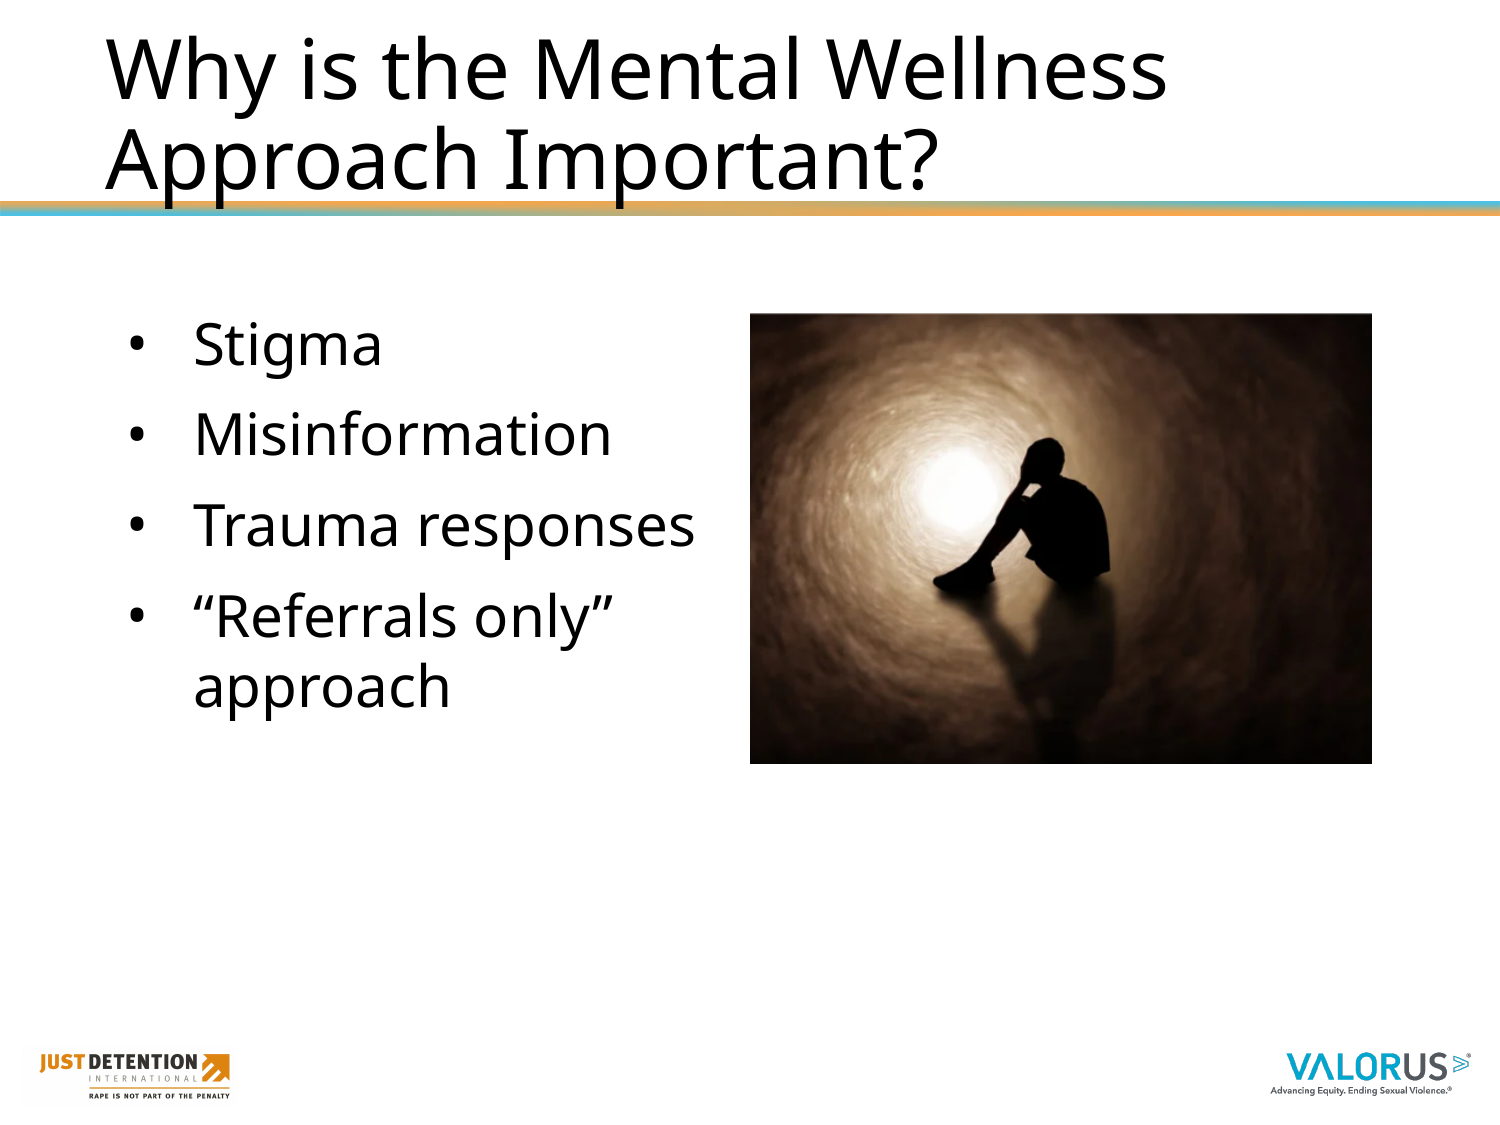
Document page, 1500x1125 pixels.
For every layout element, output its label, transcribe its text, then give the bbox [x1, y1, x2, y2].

picture [1264, 1042, 1477, 1106]
list Stigma Misinformation Trauma responses “Referrals only” approach [103, 299, 750, 1014]
picture [749, 311, 1373, 764]
picture [0, 201, 90, 216]
picture [1385, 201, 1500, 216]
title Why is the Mental Wellness Approach Important? [90, 8, 1385, 227]
picture [22, 1046, 238, 1106]
